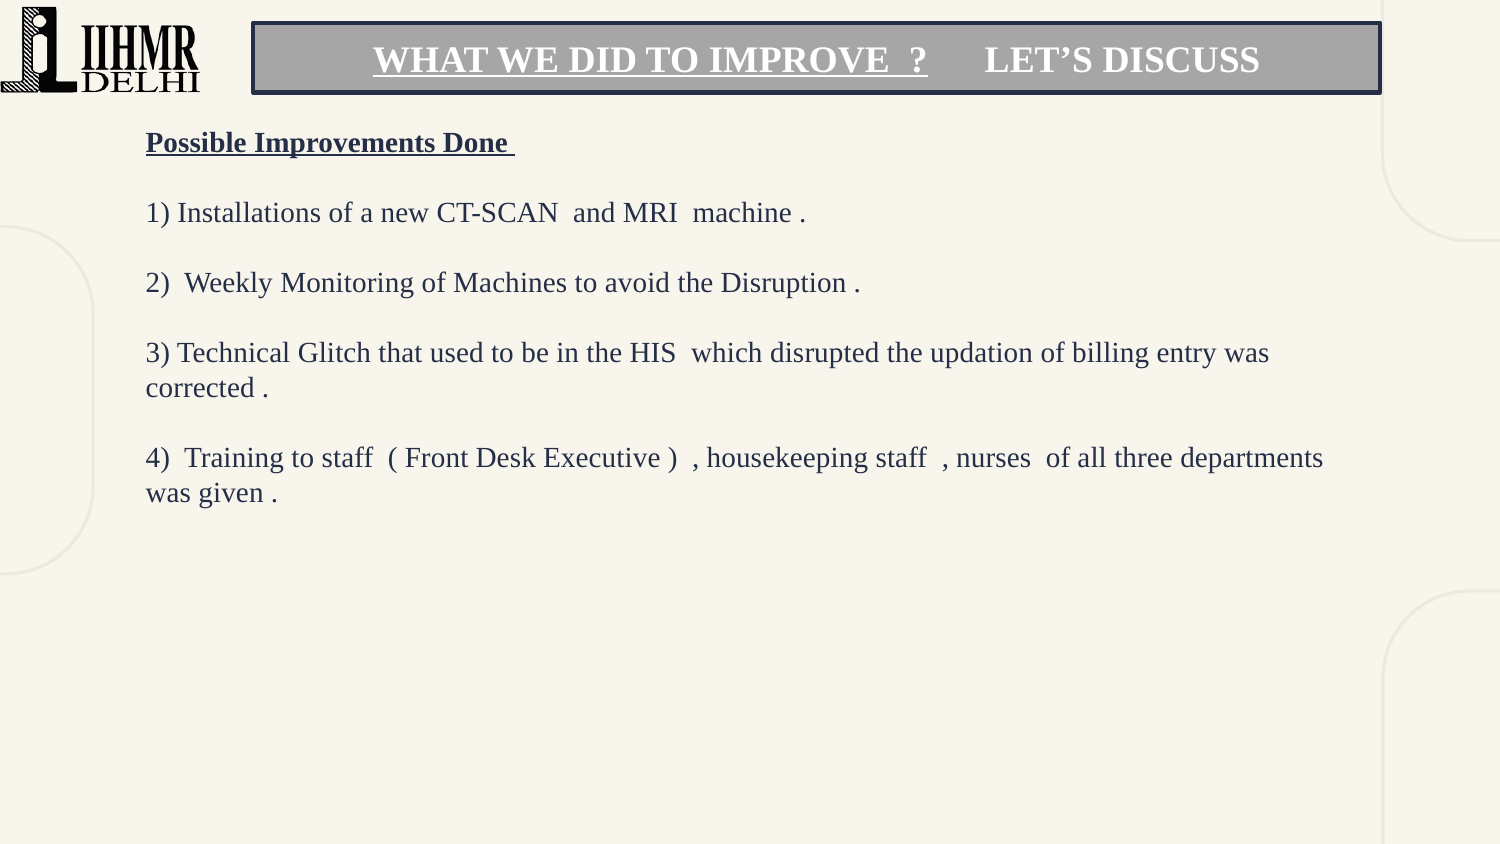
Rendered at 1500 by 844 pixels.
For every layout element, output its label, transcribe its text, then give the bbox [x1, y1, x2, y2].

title Possible Improvements Done 1) Installations of a new CT-SCAN and MRI machine . 2) Weekly Monitoring of Machines to avoid the Disruption . 3) Technical Glitch that used to be in the HIS which disrupted the updation of billing entry was corrected . 4) Training to staff ( Front Desk Executive ) , housekeeping staff , nurses of all three departments was given . [130, 185, 1388, 622]
picture [0, 3, 212, 93]
text_box WHAT WE DID TO IMPROVE ? LET’S DISCUSS [251, 21, 1382, 95]
